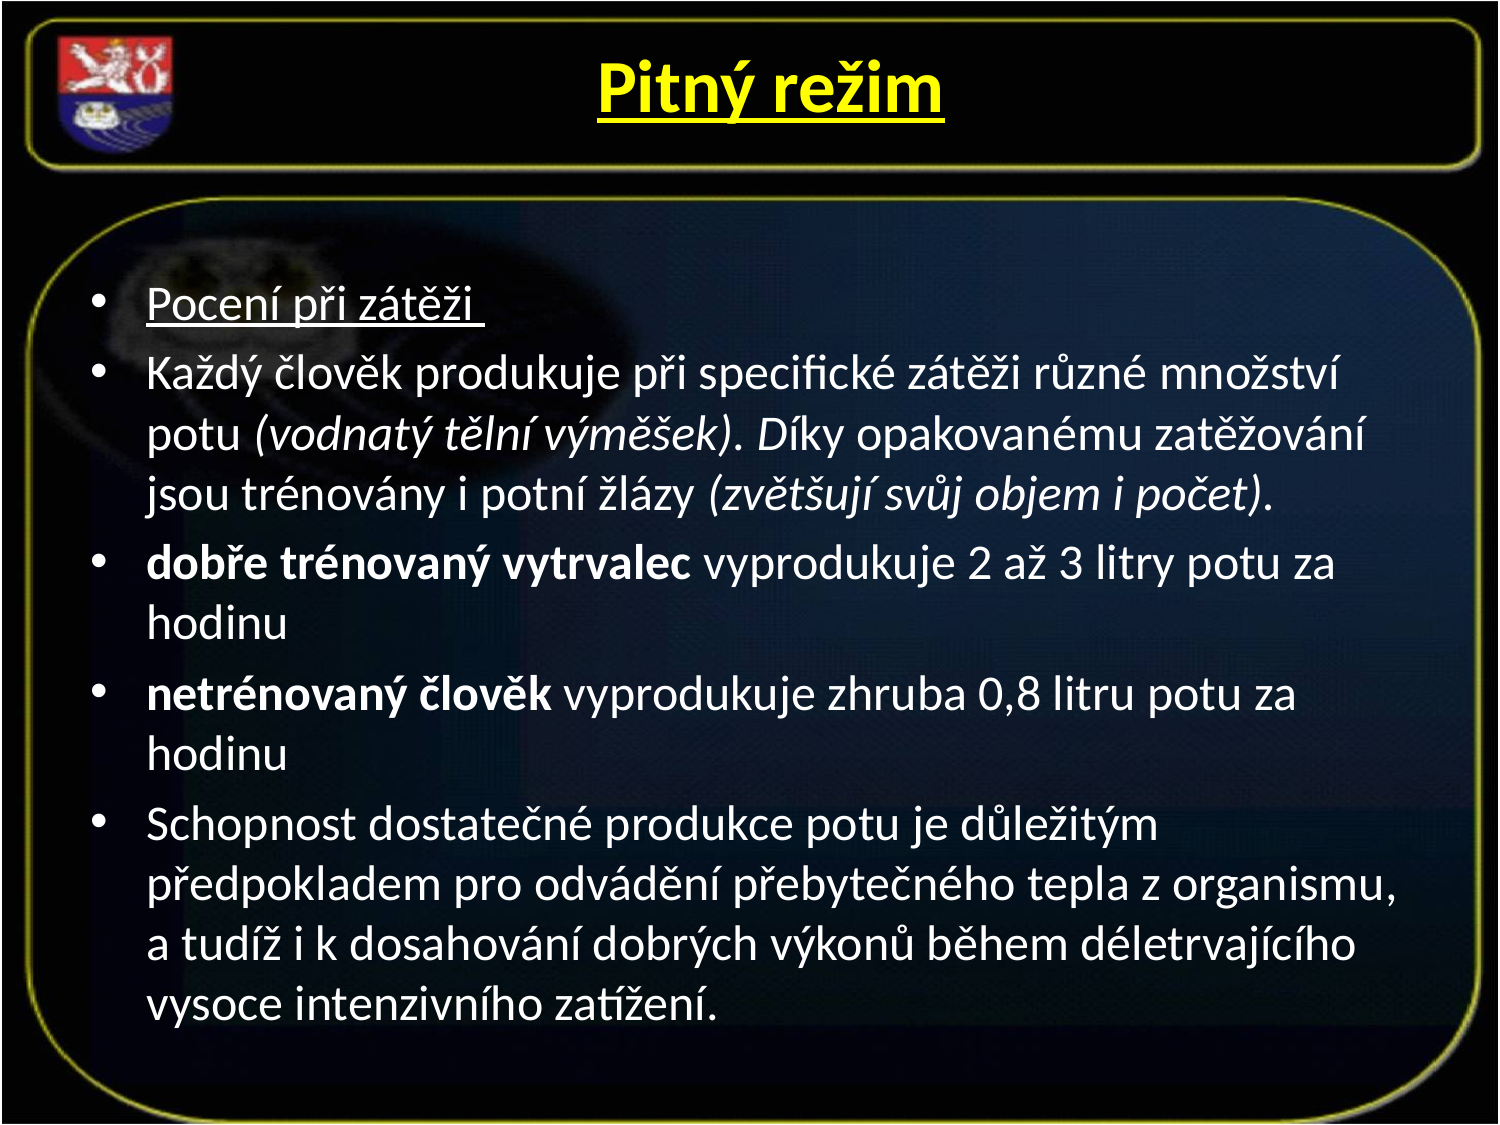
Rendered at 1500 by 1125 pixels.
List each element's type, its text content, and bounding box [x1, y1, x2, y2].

picture [0, 0, 1500, 1125]
text_box Pitný režim [96, 19, 1446, 147]
list Pocení při zátěži Každý člověk produkuje při specifické zátěži různé množství potu (vodnatý tělní výměšek). Díky opakovanému zatěžování jsou trénovány i potní žlázy (zvětšují svůj objem i počet). dobře trénovaný vytrvalec vyprodukuje 2 až 3 litry potu za hodinu netrénovaný člověk vyprodukuje zhruba 0,8 litru potu za hodinu Schopnost dostatečné produkce potu je důležitým předpokladem pro odvádění přebytečného tepla z organismu, a tudíž i k dosahování dobrých výkonů během déletrvajícího vysoce intenzivního zatížení. [75, 262, 1425, 1005]
